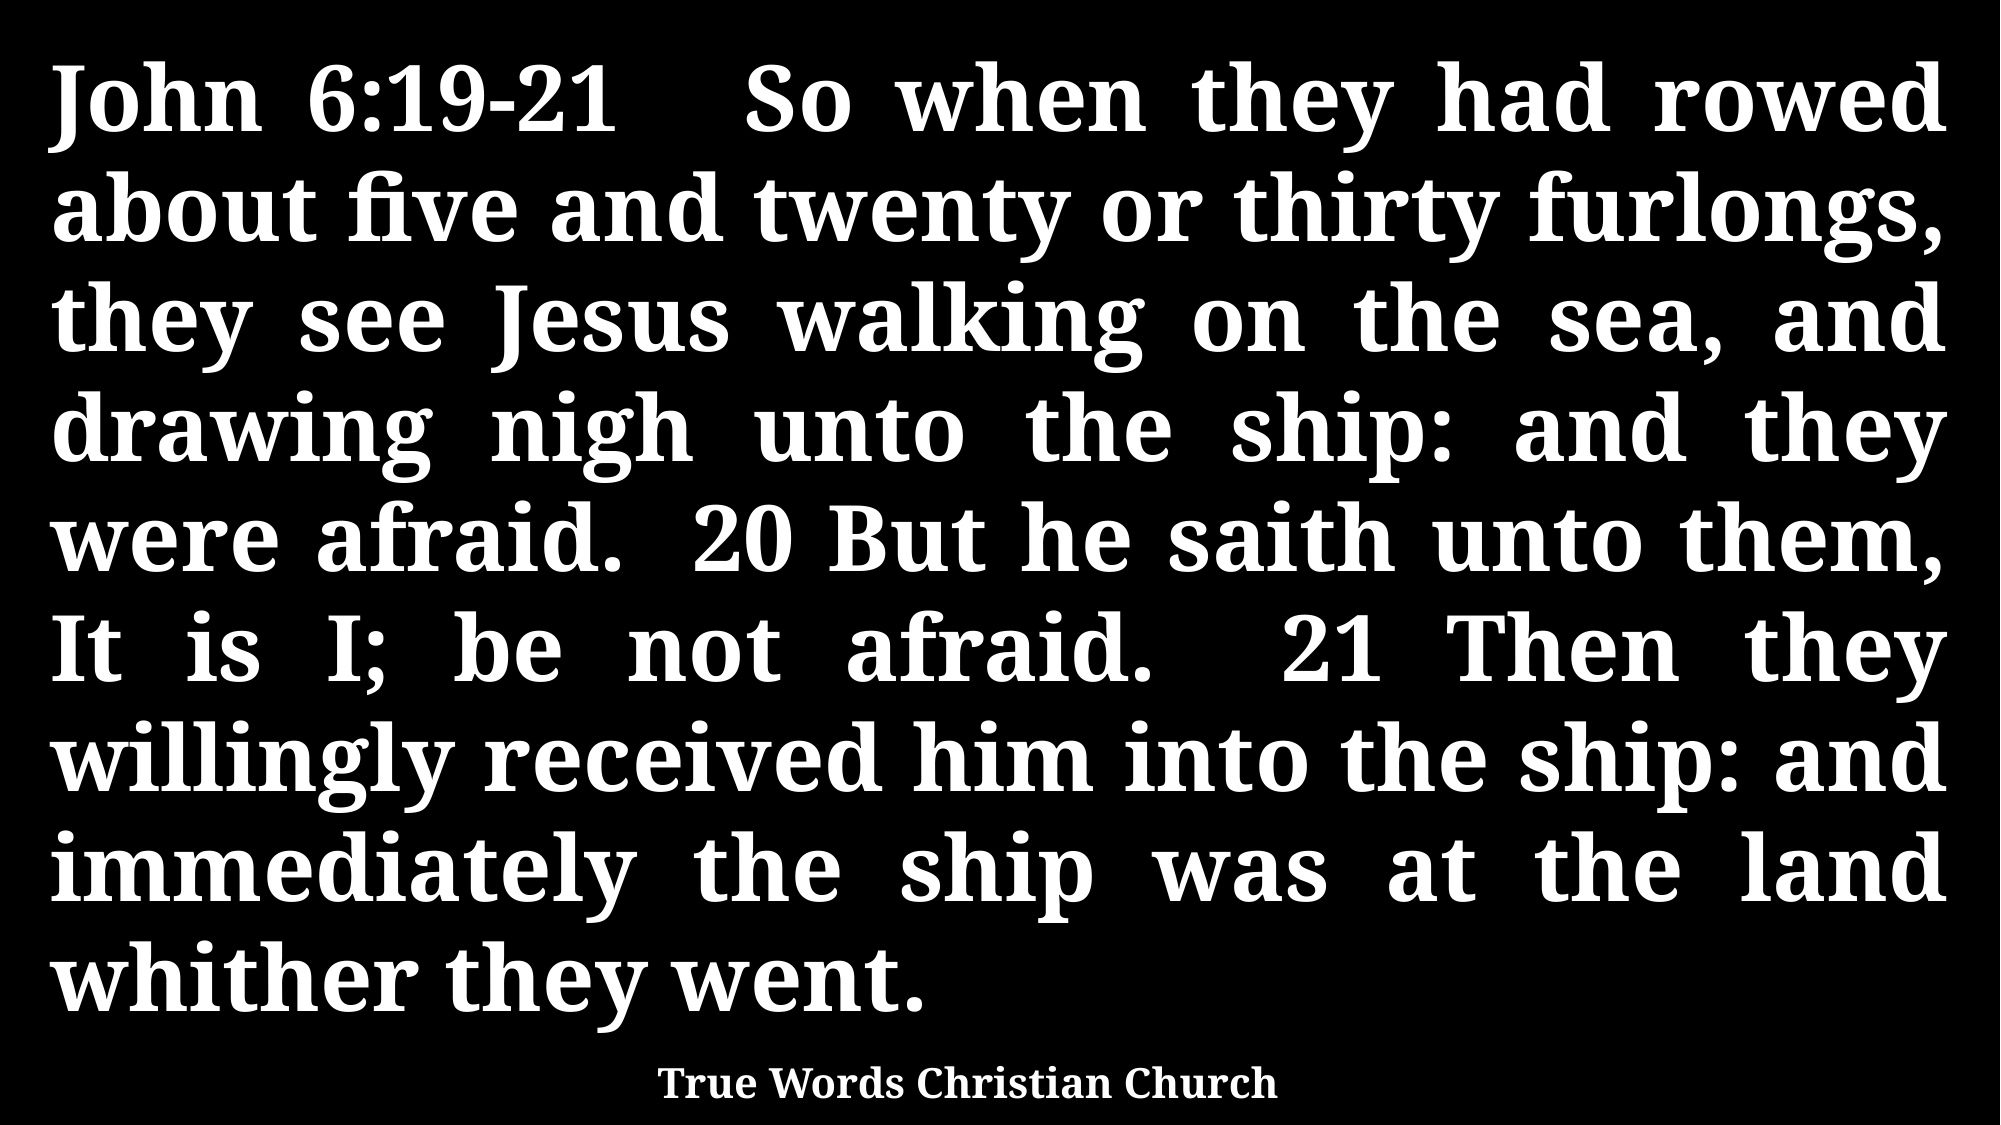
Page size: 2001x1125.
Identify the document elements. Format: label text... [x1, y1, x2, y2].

text_box John 6:19-21 So when they had rowed about five and twenty or thirty furlongs, they see Jesus walking on the sea, and drawing nigh unto the ship: and they were afraid. 20 But he saith unto them, It is I; be not afraid. 21 Then they willingly received him into the ship: and immediately the ship was at the land whither they went. [35, 32, 1965, 1037]
text_box True Words Christian Church [642, 1049, 1294, 1114]
